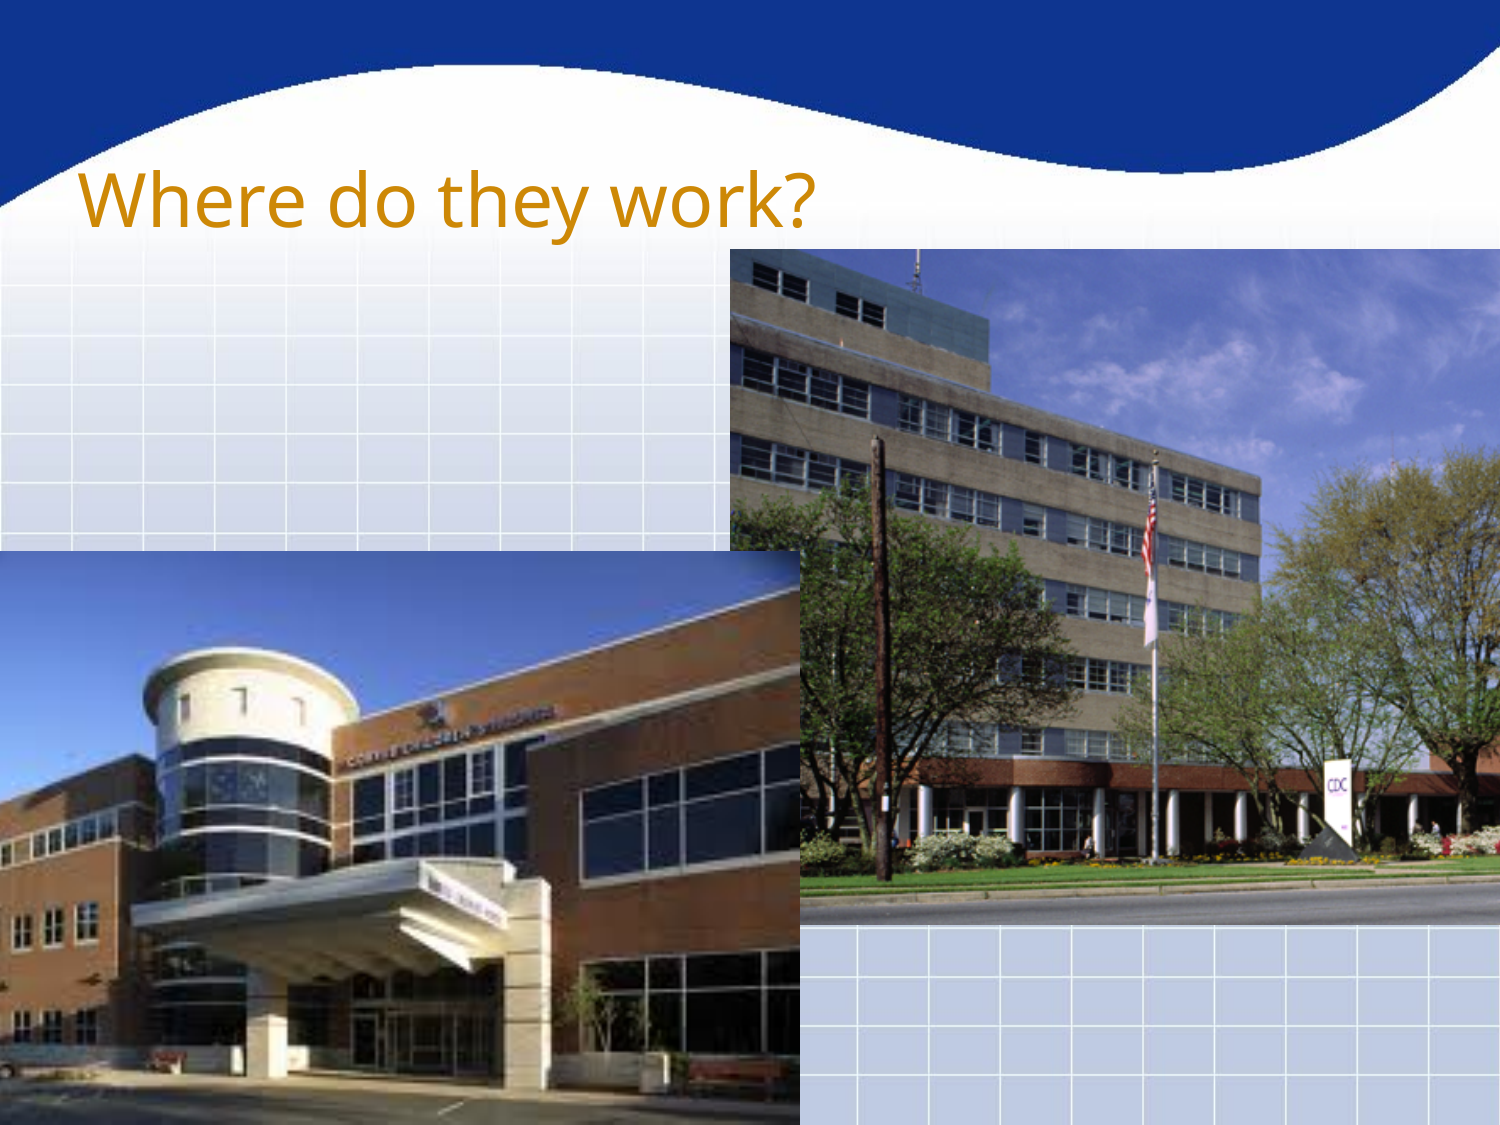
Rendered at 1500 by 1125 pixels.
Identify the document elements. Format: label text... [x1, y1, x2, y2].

picture [0, 0, 1500, 1125]
title Where do they work? [62, 106, 1338, 311]
